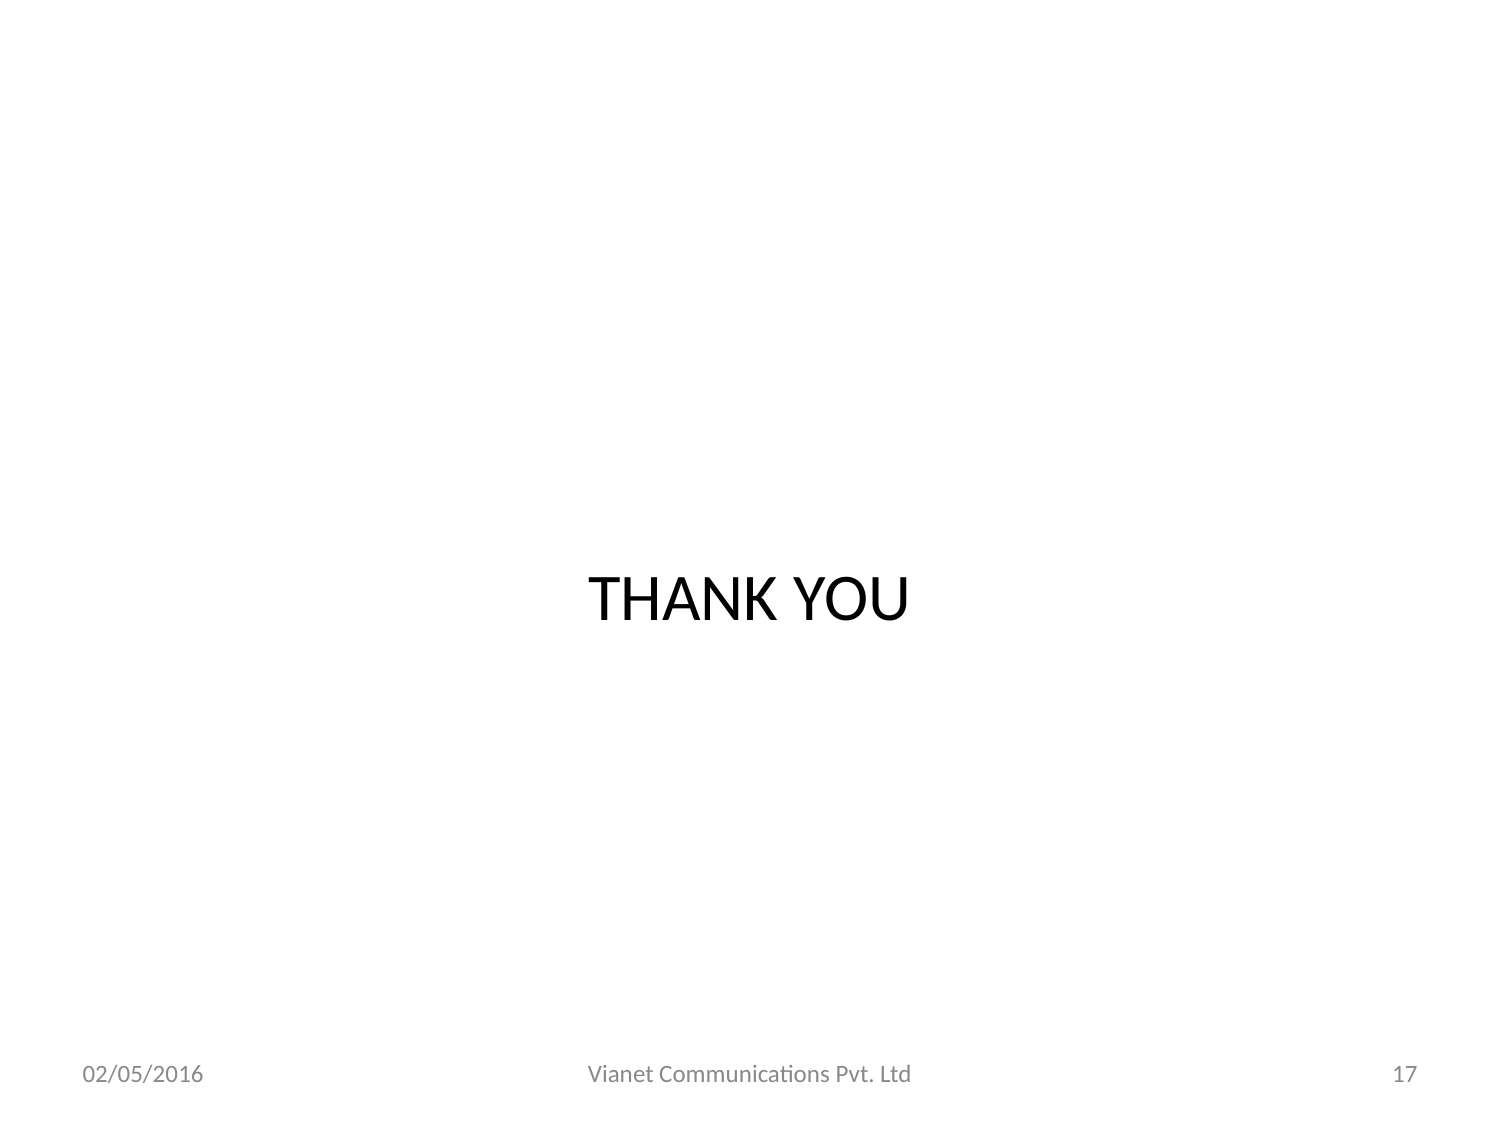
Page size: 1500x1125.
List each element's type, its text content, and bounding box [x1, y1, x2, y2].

text_box 02/05/2016 [75, 1050, 425, 1096]
text_box Vianet Communications Pvt. Ltd [512, 1050, 988, 1096]
list THANK YOU [74, 261, 1426, 1006]
slide_number 17 [1382, 1050, 1426, 1096]
